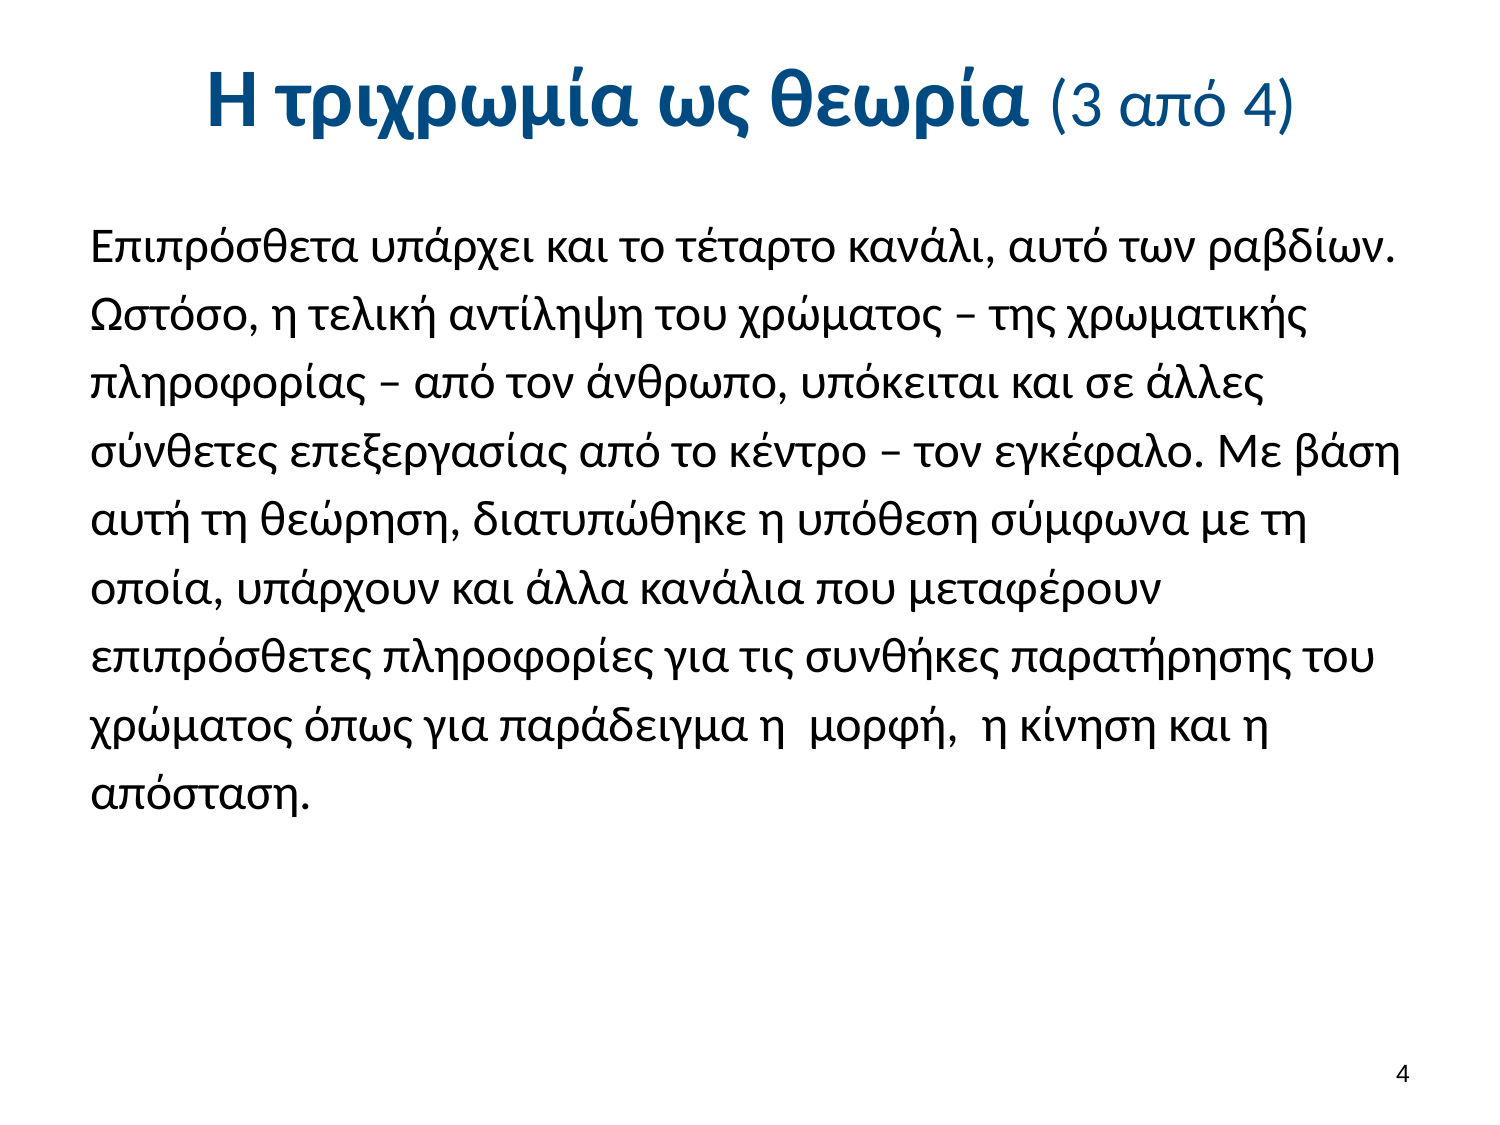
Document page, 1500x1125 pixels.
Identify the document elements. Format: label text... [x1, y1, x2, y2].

list Επιπρόσθετα υπάρχει και το τέταρτο κανάλι, αυτό των ραβδίων. Ωστόσο, η τελική αντίληψη του χρώματος – της χρωματικής πληροφορίας – από τον άνθρωπο, υπόκειται και σε άλλες σύνθετες επεξεργασίας από το κέντρο – τον εγκέφαλο. Με βάση αυτή τη θεώρηση, διατυπώθηκε η υπόθεση σύμφωνα με τη οποία, υπάρχουν και άλλα κανάλια που μεταφέρουν επιπρόσθετες πληροφορίες για τις συνθήκες παρατήρησης του χρώματος όπως για παράδειγμα η μορφή, η κίνηση και η απόσταση. [75, 196, 1447, 1094]
slide_number 3 [1074, 1042, 1425, 1103]
title Η τριχρωμία ως θεωρία (3 από 4) [76, 19, 1427, 169]
